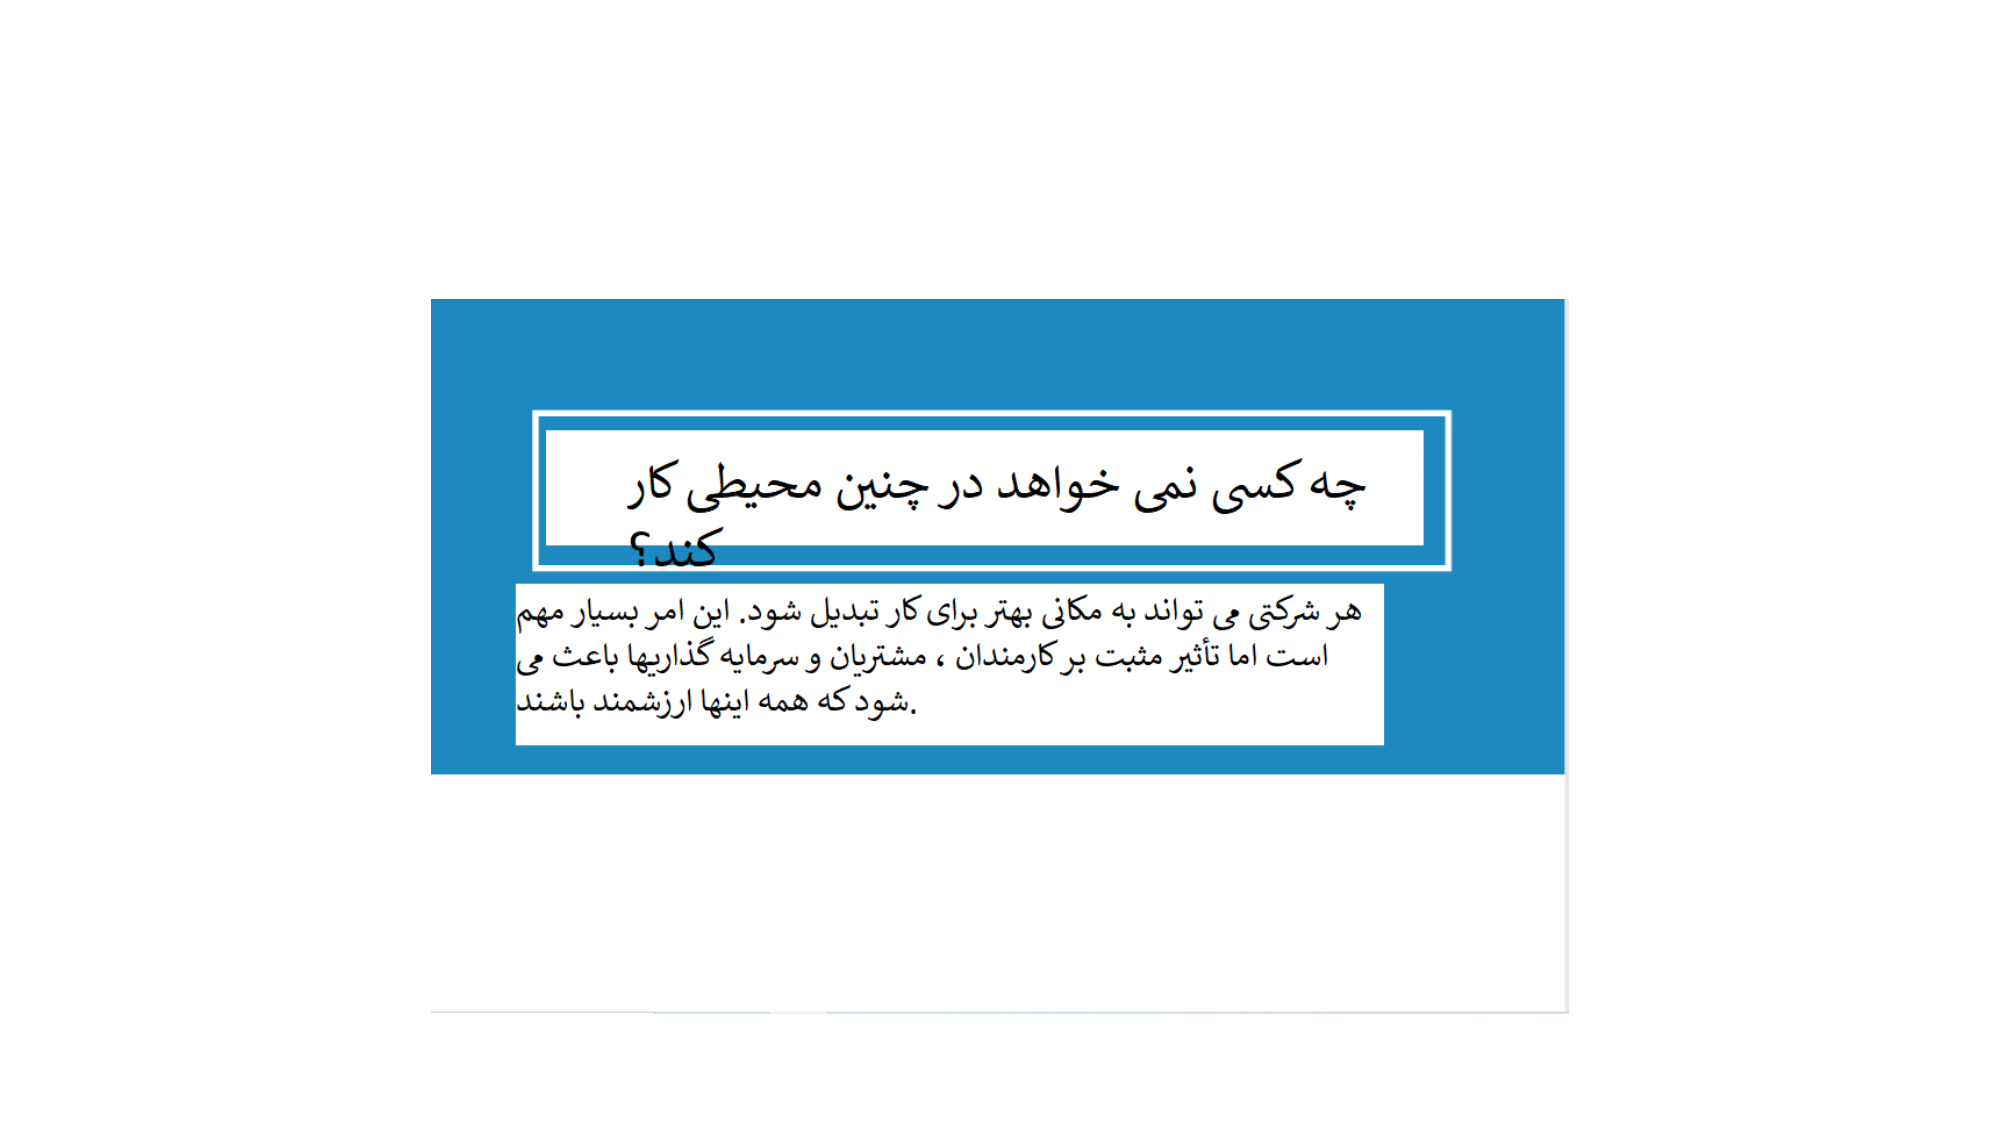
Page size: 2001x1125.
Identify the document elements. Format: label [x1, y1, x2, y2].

list [431, 299, 1569, 1014]
